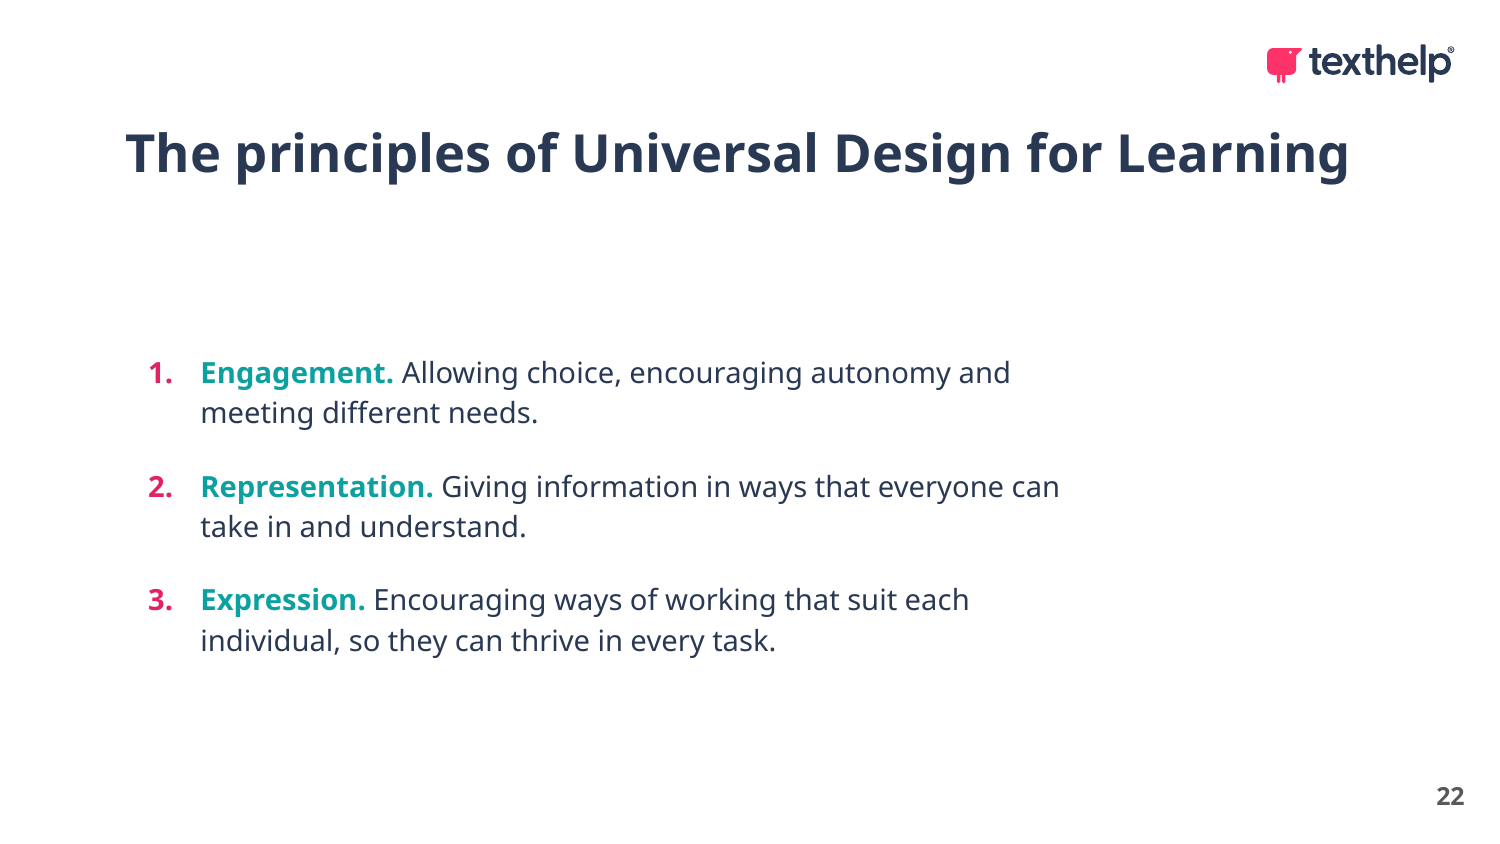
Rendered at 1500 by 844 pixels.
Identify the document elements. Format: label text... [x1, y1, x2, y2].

title The principles of Universal Design for Learning [110, 104, 1500, 199]
slide_number 22 [1389, 764, 1480, 830]
text_box Engagement. Allowing choice, encouraging autonomy and meeting different needs. Representation. Giving information in ways that everyone can take in and understand. Expression. Encouraging ways of working that suit each individual, so they can thrive in every task. [110, 334, 1110, 718]
